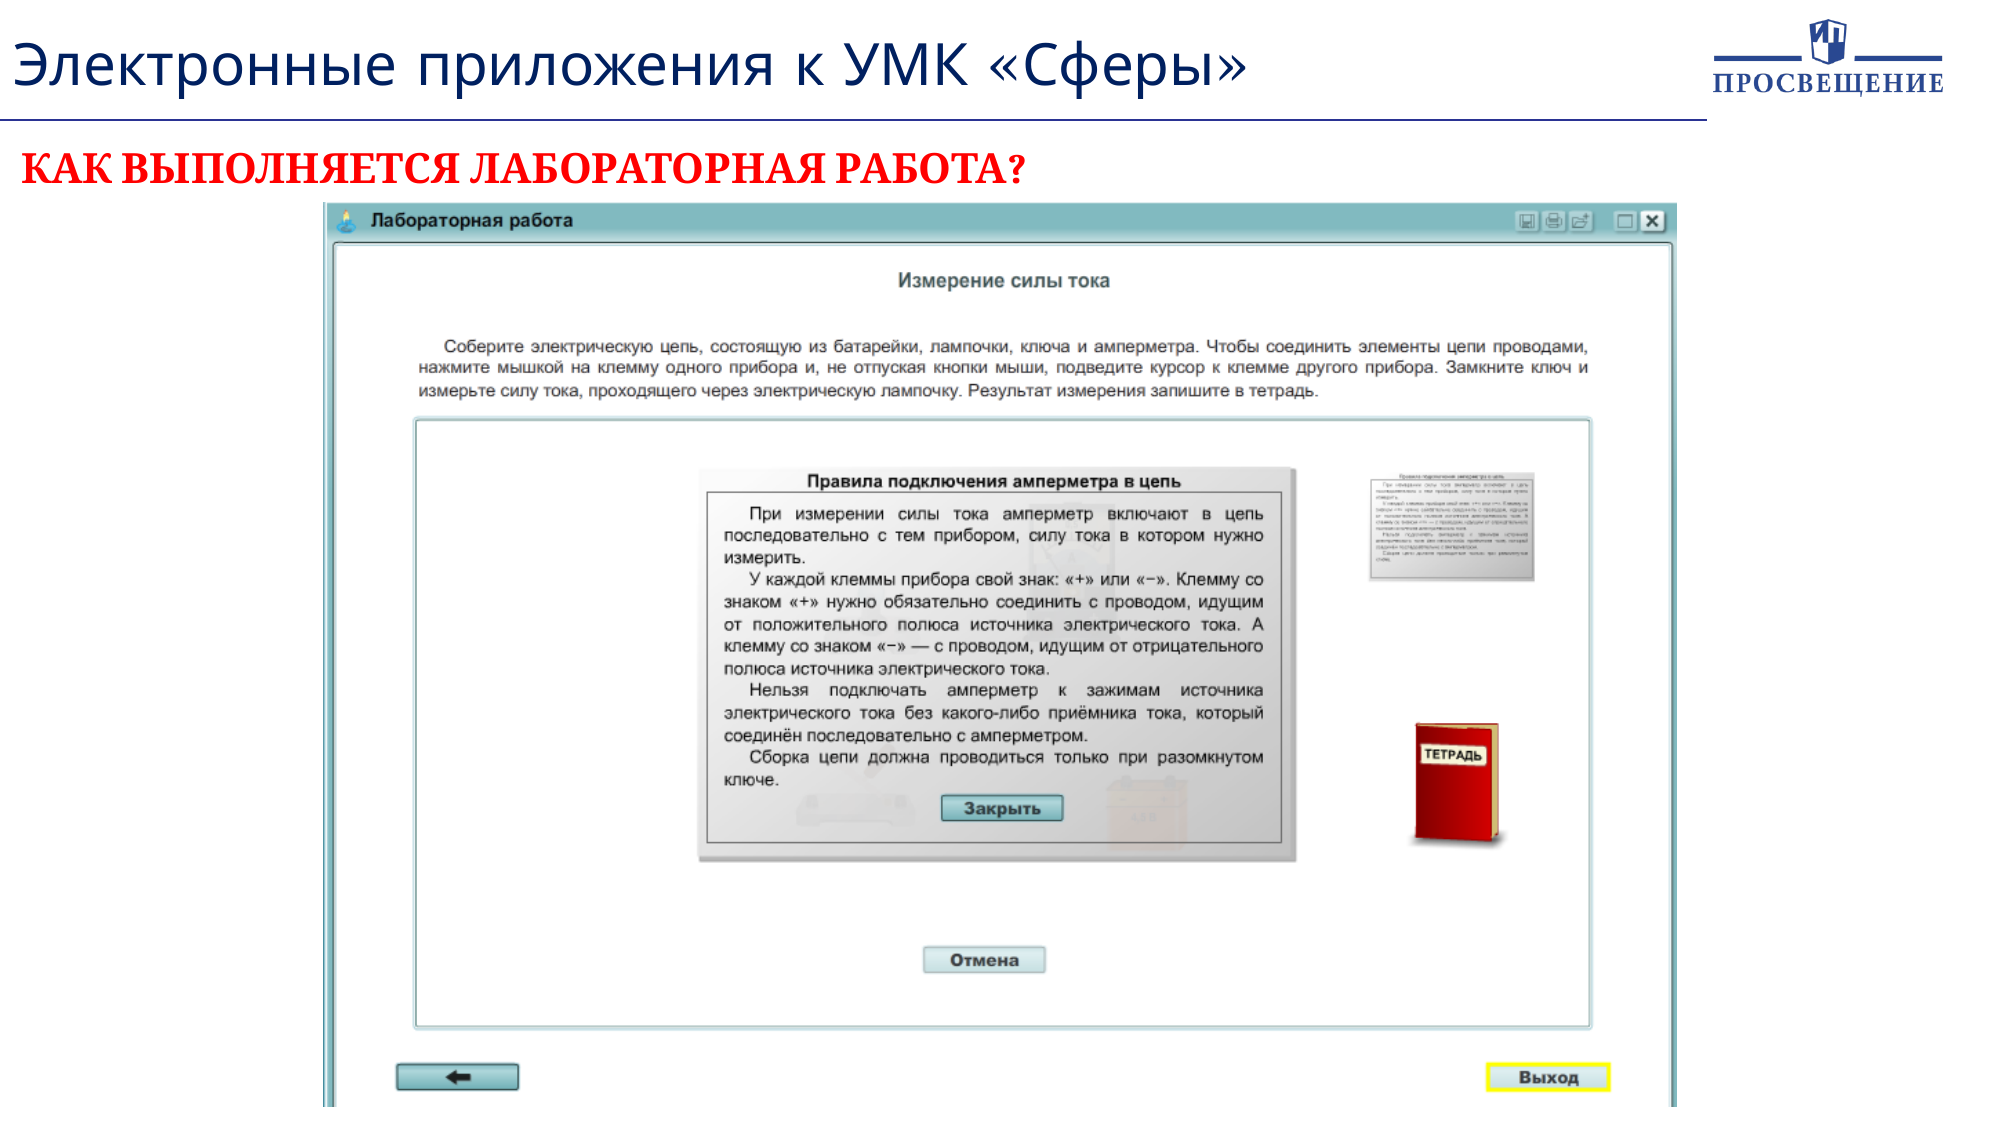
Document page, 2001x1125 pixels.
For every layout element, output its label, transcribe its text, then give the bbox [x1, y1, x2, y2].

text_box КАК ВЫПОЛНЯЕТСЯ ЛАБОРАТОРНАЯ РАБОТА? [6, 134, 1041, 199]
text_box Электронные приложения к УМК «Сферы» [0, 19, 1266, 105]
picture [323, 202, 1677, 1107]
picture [1713, 19, 1943, 97]
